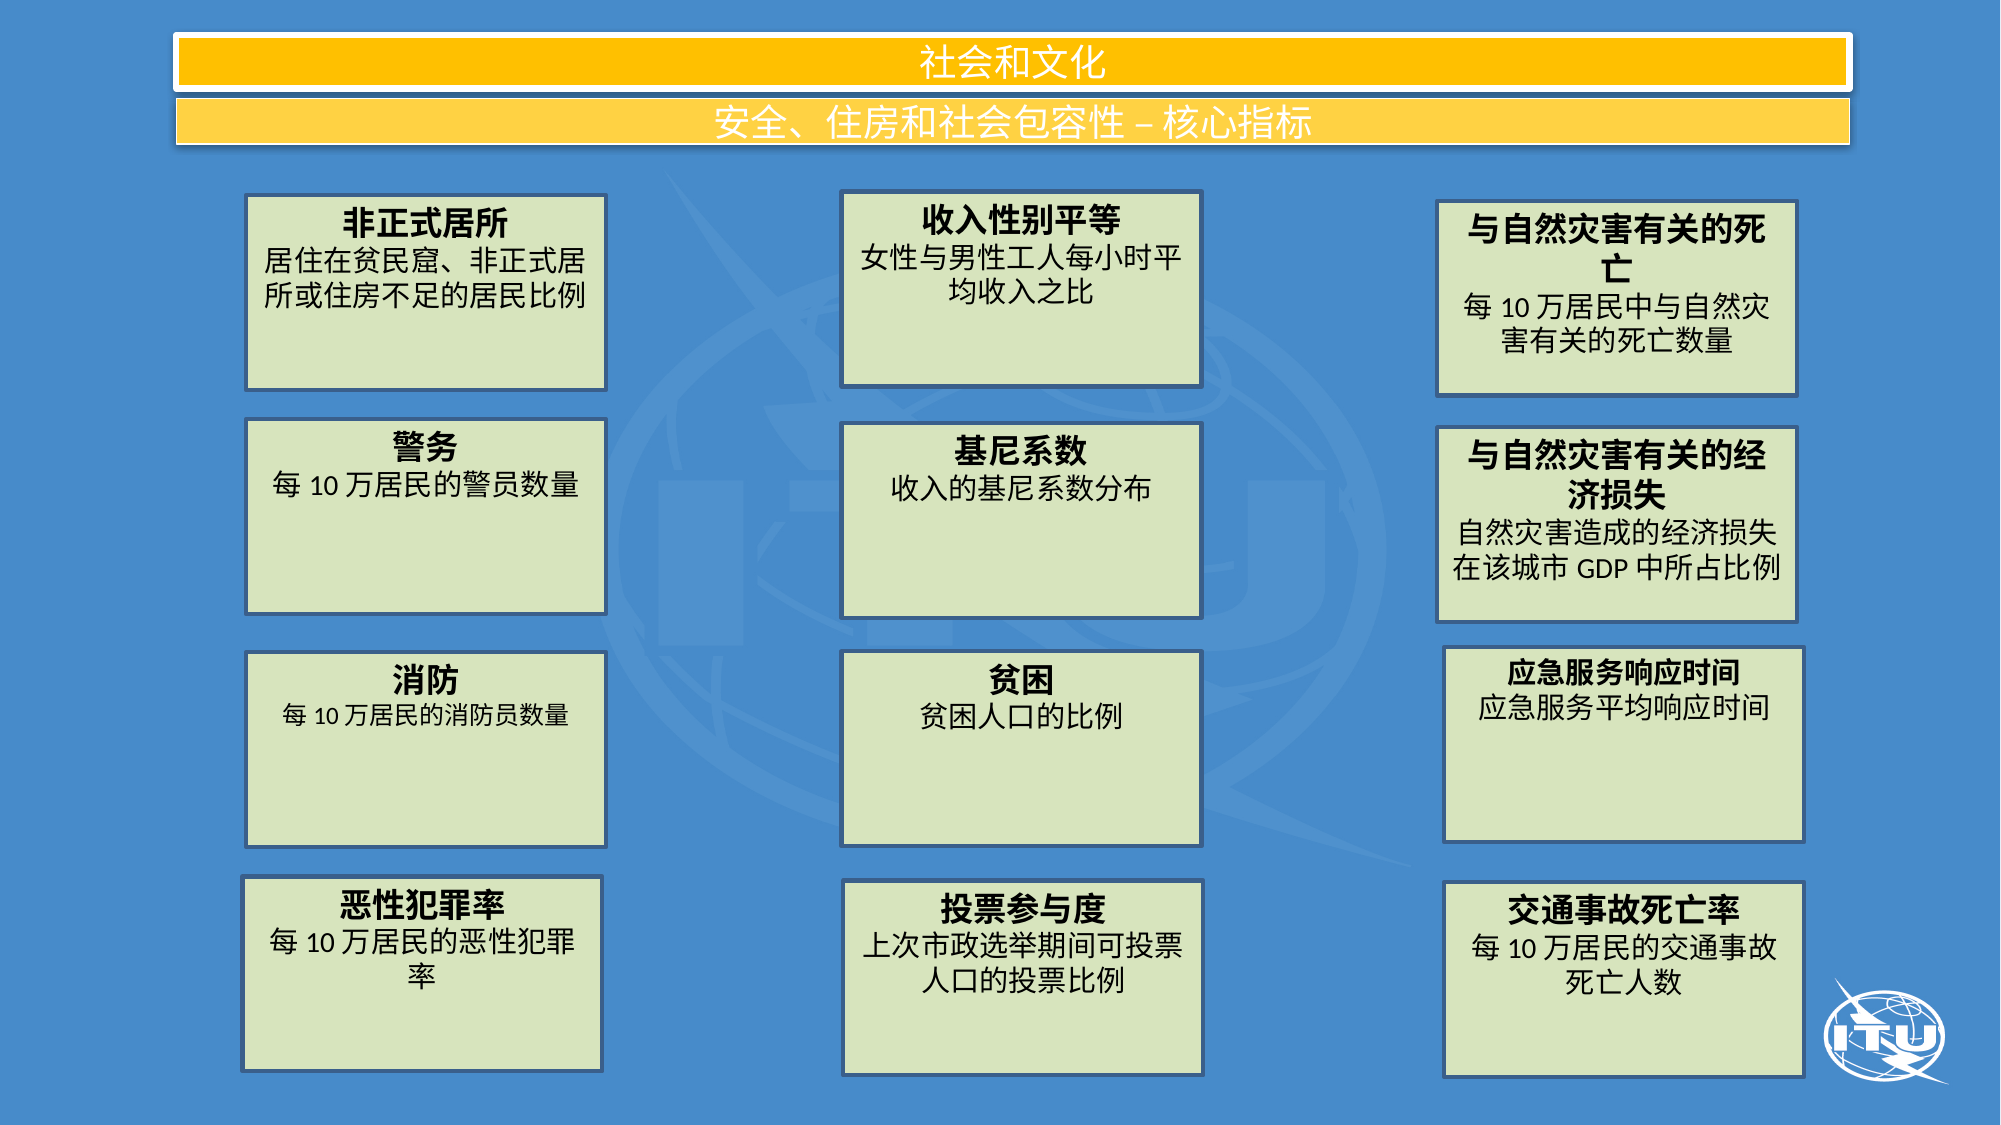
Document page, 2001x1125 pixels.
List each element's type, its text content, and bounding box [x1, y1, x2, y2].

text_box 与自然灾害有关的死亡 每10万居民中与自然灾害有关的死亡数量 [1435, 199, 1799, 398]
text_box 与自然灾害有关的经济损失 自然灾害造成的经济损失在该城市GDP中所占比例 [1435, 425, 1799, 624]
text_box 恶性犯罪率 每10万居民的恶性犯罪率 [240, 874, 604, 1073]
text_box 消防 每10万居民的消防员数量 [244, 650, 608, 849]
text_box 应急服务响应时间 应急服务平均响应时间 [1442, 645, 1806, 844]
text_box 投票参与度 上次市政选举期间可投票人口的投票比例 [841, 878, 1205, 1077]
text_box 非正式居所 居住在贫民窟、非正式居所或住房不足的居民比例 [244, 193, 608, 392]
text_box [176, 35, 1850, 145]
text_box 贫困 贫困人口的比例 [839, 649, 1204, 848]
text_box 警务 每10万居民的警员数量 [244, 417, 608, 616]
text_box 基尼系数 收入的基尼系数分布 [839, 421, 1204, 620]
text_box 交通事故死亡率 每10万居民的交通事故死亡人数 [1442, 880, 1806, 1079]
text_box 收入性别平等 女性与男性工人每小时平均收入之比 [839, 189, 1204, 389]
picture [0, 0, 2001, 1125]
